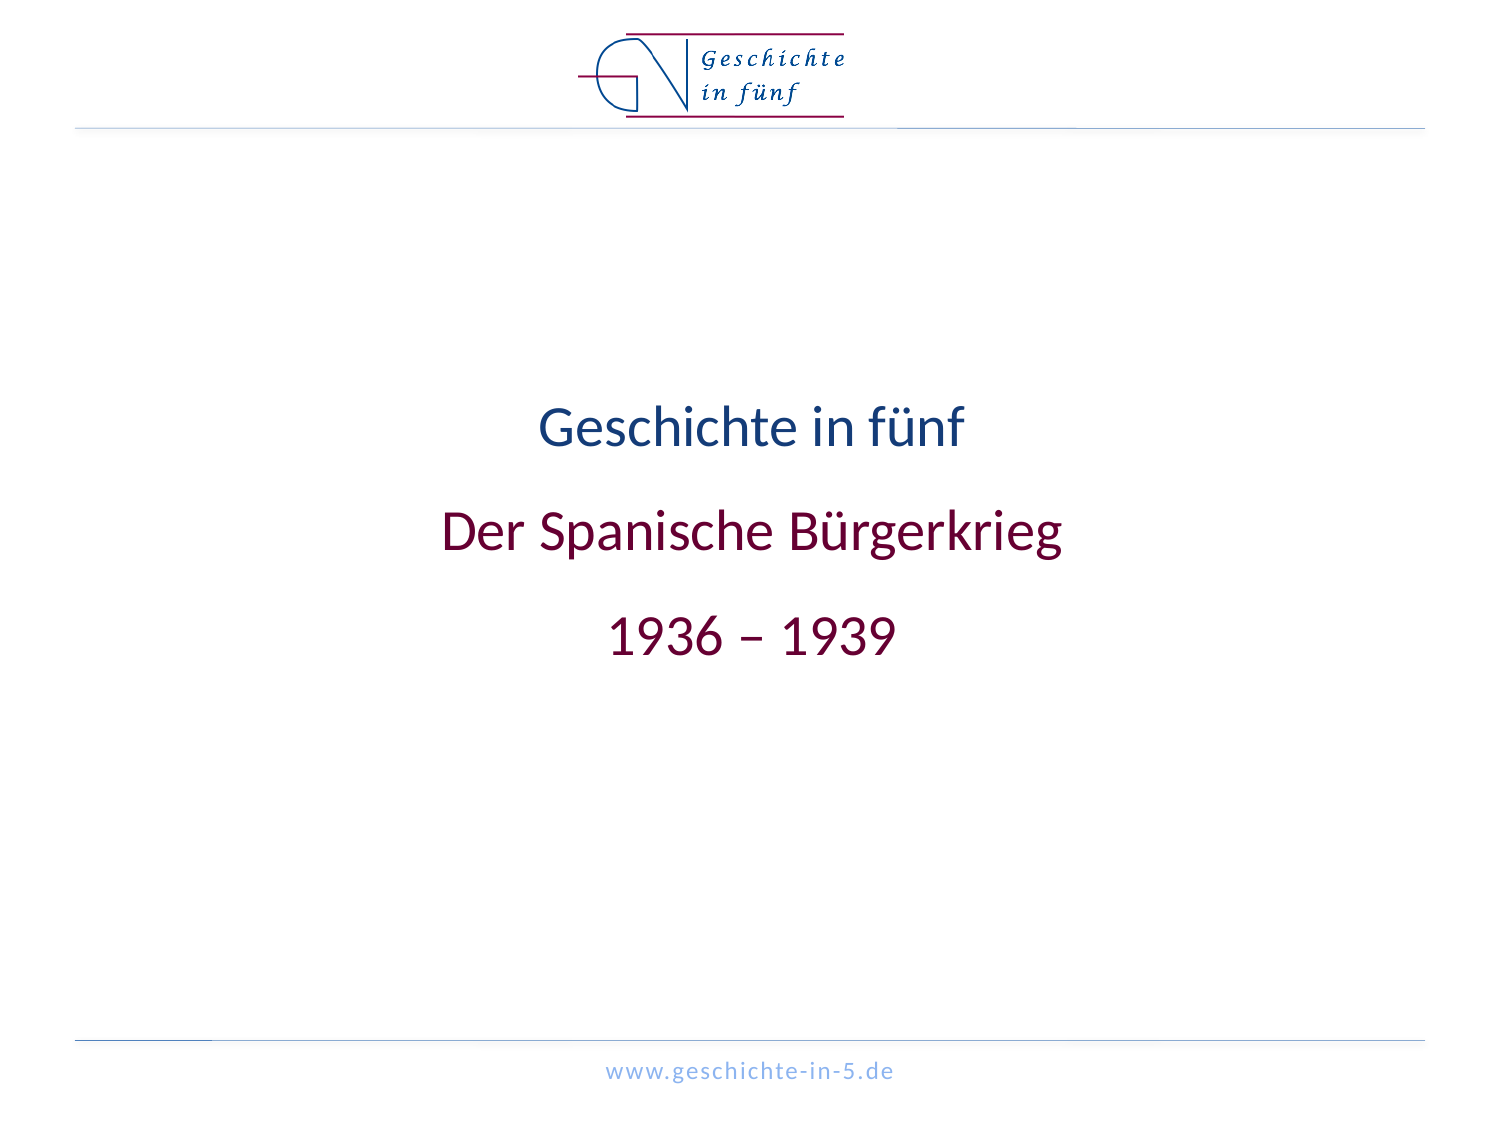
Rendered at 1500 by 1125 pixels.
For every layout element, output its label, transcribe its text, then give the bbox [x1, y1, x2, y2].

picture [574, 27, 849, 122]
title Geschichte in fünf Der Spanische Bürgerkrieg 1936 – 1939 [37, 324, 1467, 696]
